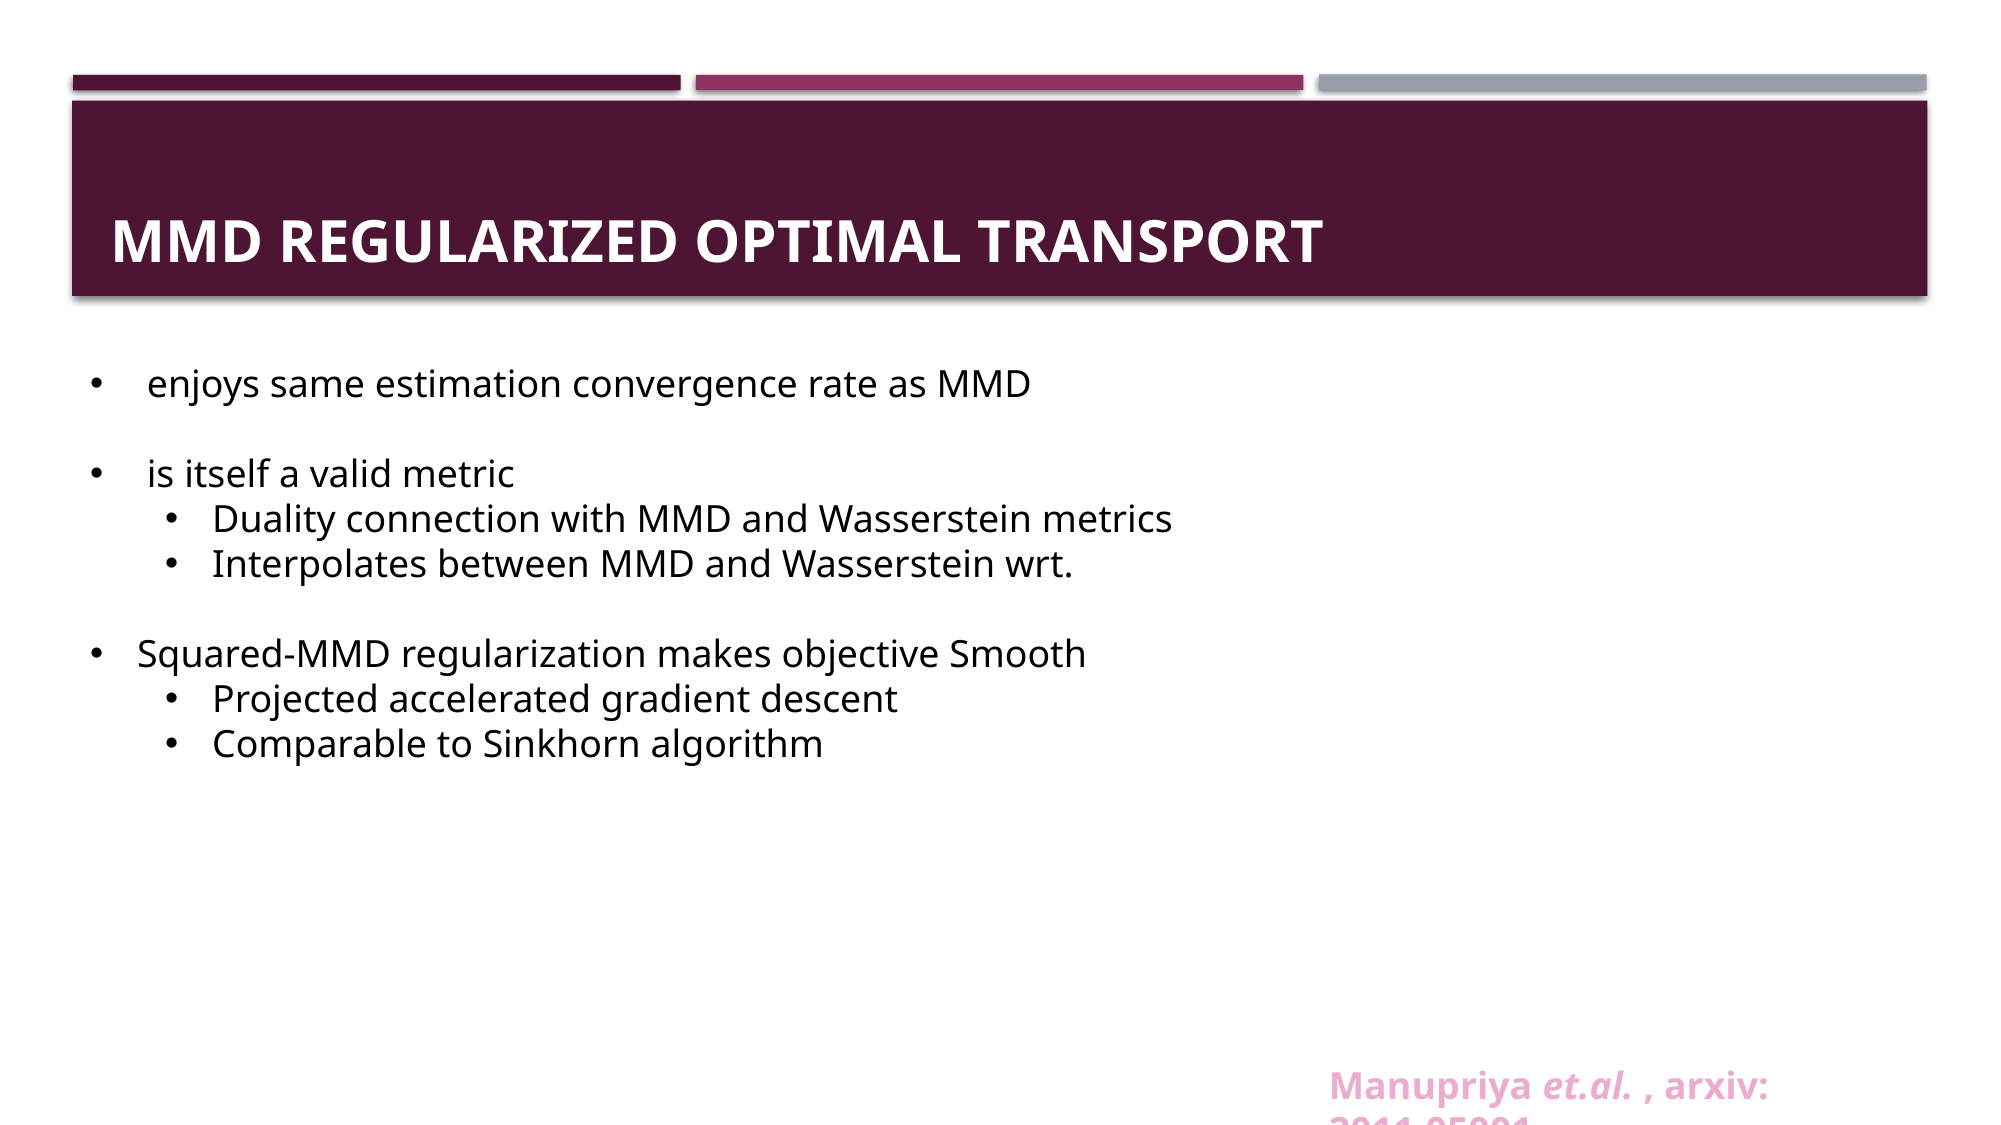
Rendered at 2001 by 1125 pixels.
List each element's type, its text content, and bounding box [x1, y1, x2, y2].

title MMD regularized Optimal Transport [95, 115, 1905, 282]
text_box Manupriya et.al. , arxiv: 2011.05001 [1314, 1054, 1955, 1125]
